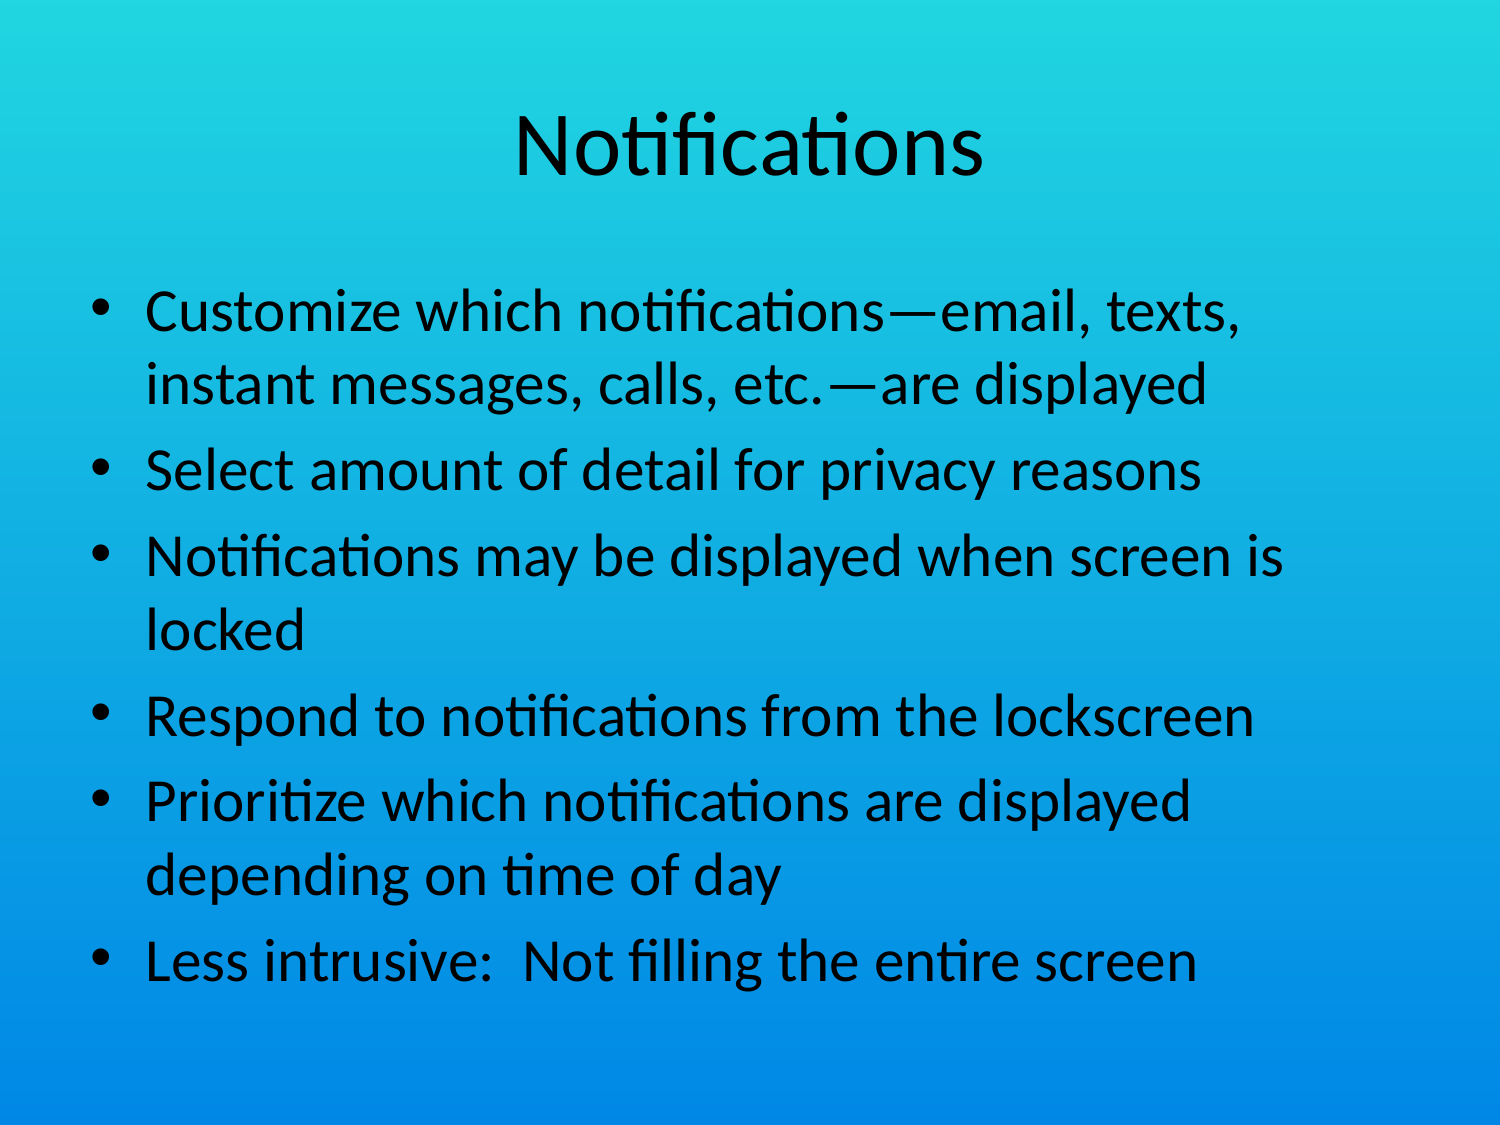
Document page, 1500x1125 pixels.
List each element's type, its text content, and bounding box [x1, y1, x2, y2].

title Notifications [75, 45, 1425, 233]
list Customize which notifications—email, texts, instant messages, calls, etc.—are displayed Select amount of detail for privacy reasons Notifications may be displayed when screen is locked Respond to notifications from the lockscreen Prioritize which notifications are displayed depending on time of day Less intrusive: Not filling the entire screen [75, 262, 1425, 1005]
